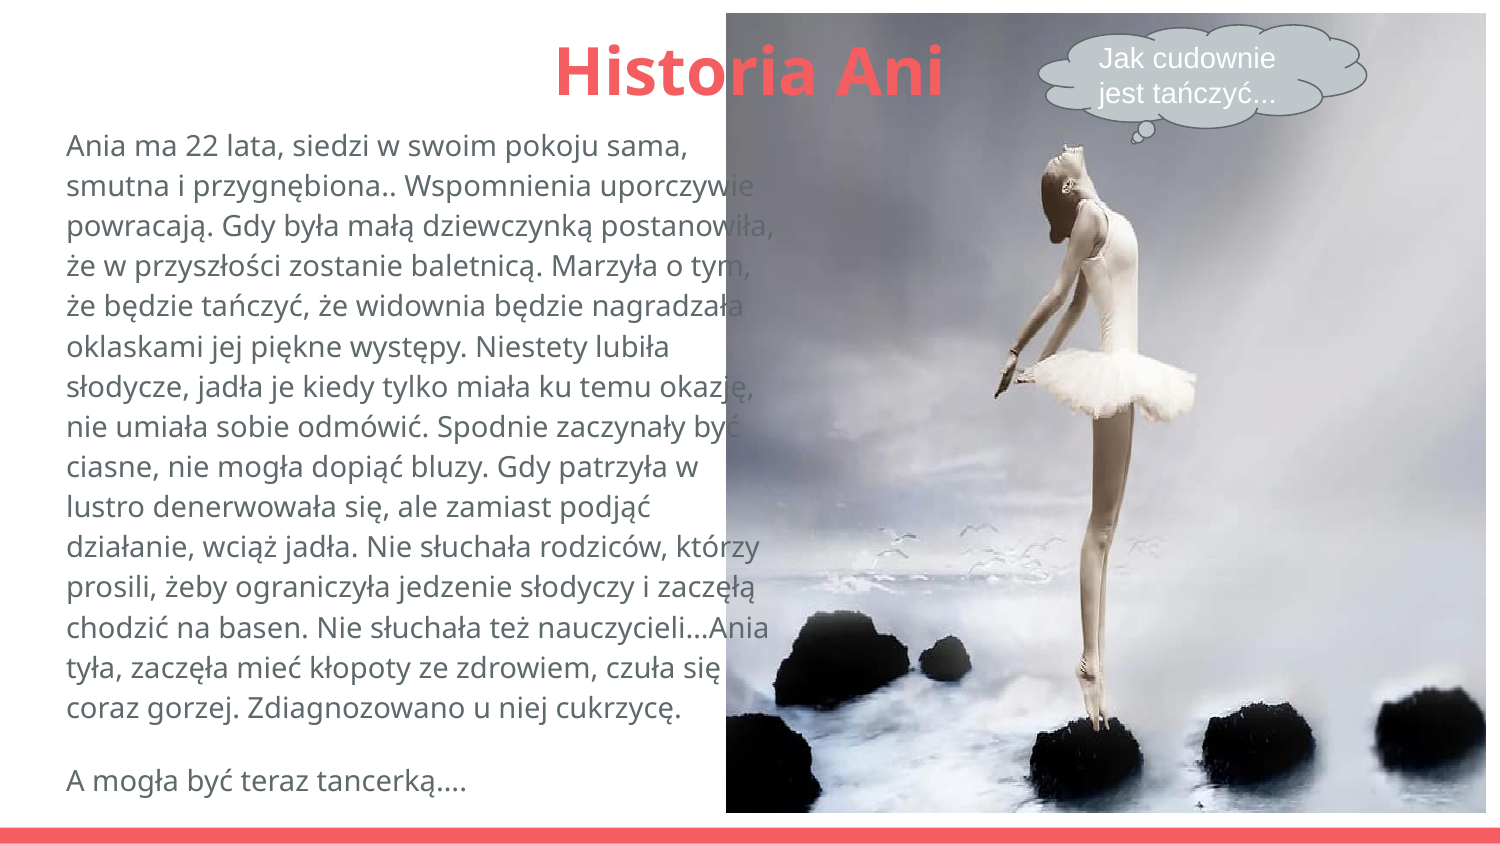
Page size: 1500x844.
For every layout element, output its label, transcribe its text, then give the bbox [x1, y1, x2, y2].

list Ania ma 22 lata, siedzi w swoim pokoju sama, smutna i przygnębiona.. Wspomnienia uporczywie powracają. Gdy była małą dziewczynką postanowiła, że w przyszłości zostanie baletnicą. Marzyła o tym, że będzie tańczyć, że widownia będzie nagradzała oklaskami jej piękne występy. Niestety lubiła słodycze, jadła je kiedy tylko miała ku temu okazję, nie umiała sobie odmówić. Spodnie zaczynały być ciasne, nie mogła dopiąć bluzy. Gdy patrzyła w lustro denerwowała się, ale zamiast podjąć działanie, wciąż jadła. Nie słuchała rodziców, którzy prosili, żeby ograniczyła jedzenie słodyczy i zaczęłą chodzić na basen. Nie słuchała też nauczycieli…Ania tyła, zaczęła mieć kłopoty ze zdrowiem, czuła się coraz gorzej. Zdiagnozowano u niej cukrzycę. A mogła być teraz tancerką…. [51, 106, 721, 804]
title Historia Ani [51, 14, 724, 106]
picture [726, 13, 1486, 813]
